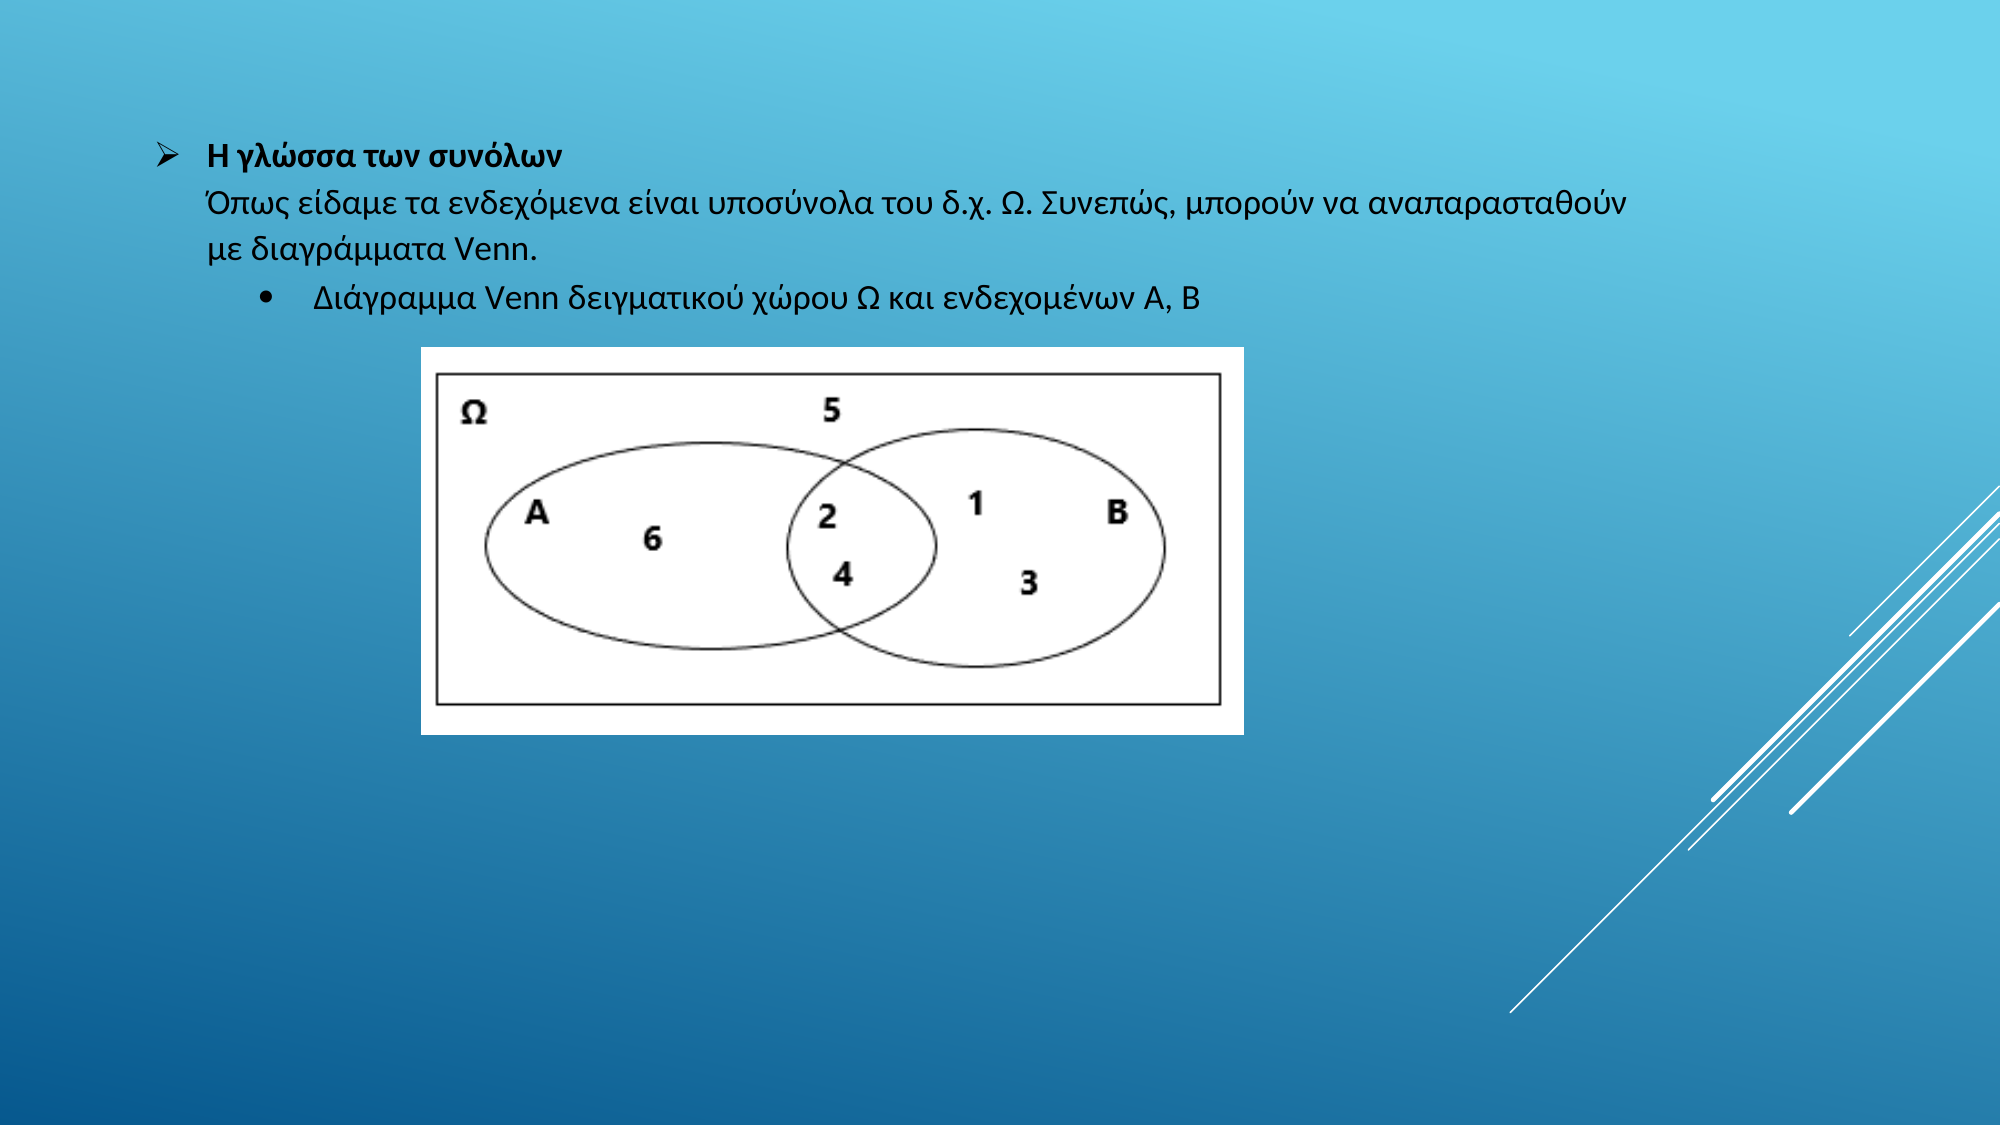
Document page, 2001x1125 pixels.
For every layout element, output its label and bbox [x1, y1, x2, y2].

list [100, 133, 1650, 765]
